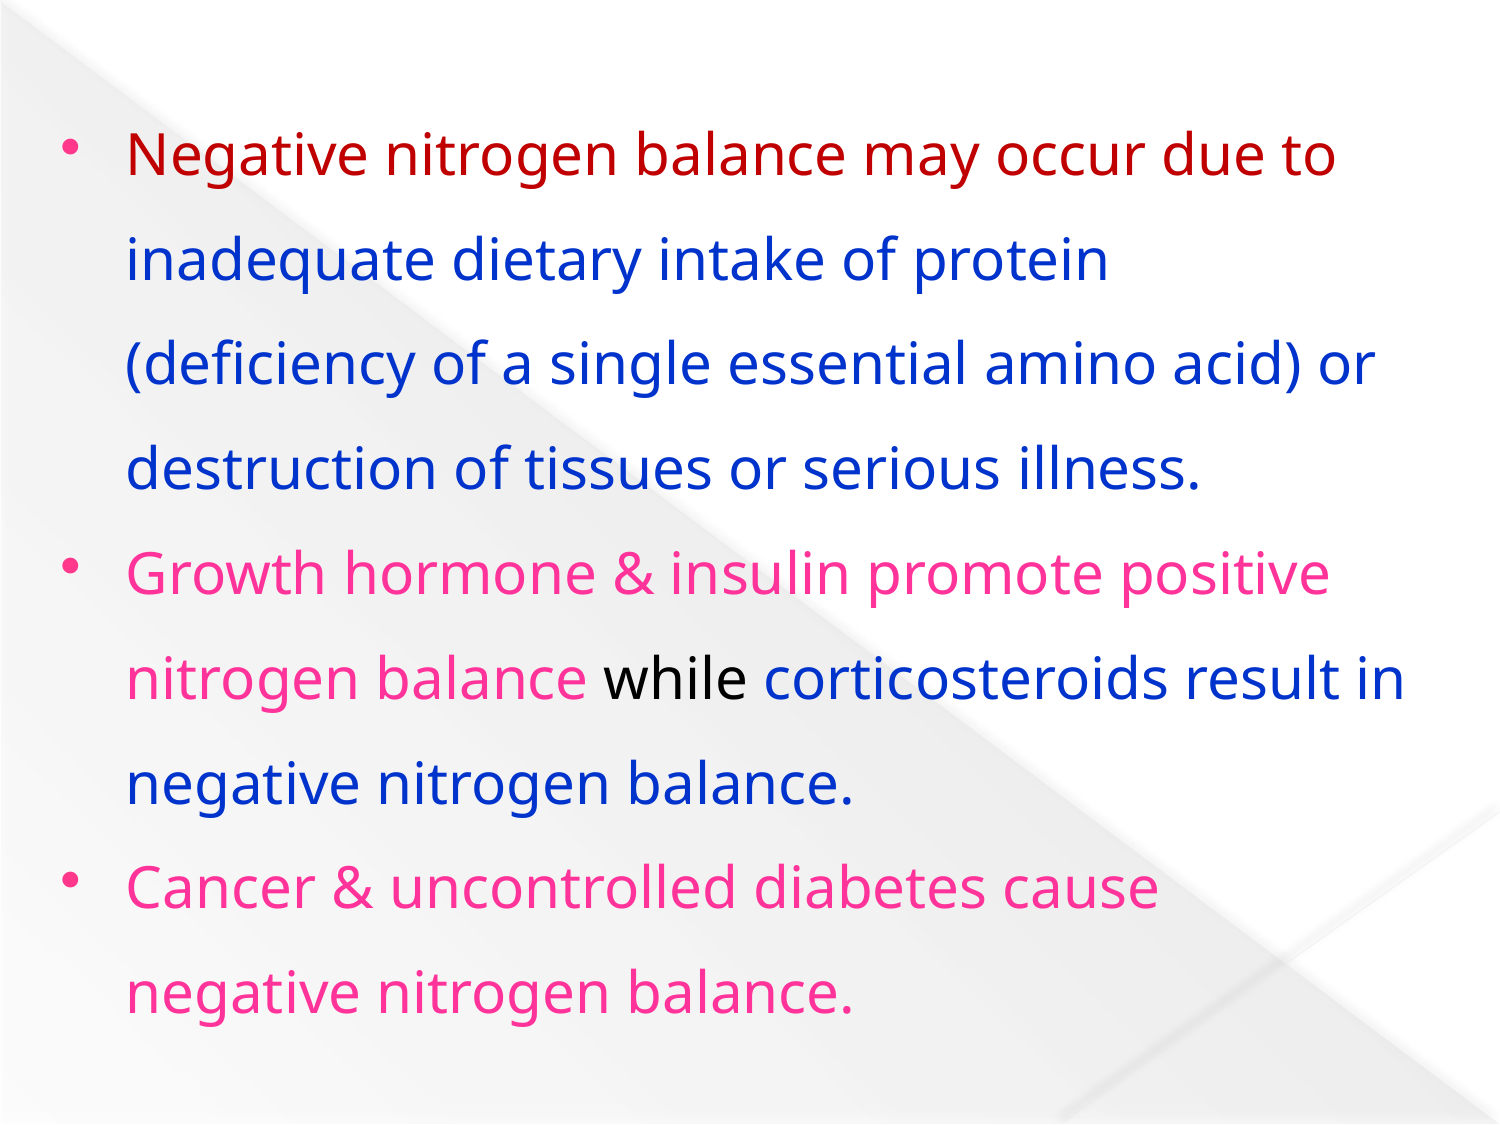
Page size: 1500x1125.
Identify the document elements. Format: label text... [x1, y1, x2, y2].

list Negative nitrogen balance may occur due to inadequate dietary intake of protein (deficiency of a single essential amino acid) or destruction of tissues or serious illness. Growth hormone & insulin promote positive nitrogen balance while corticosteroids result in negative nitrogen balance. Cancer & uncontrolled diabetes cause negative nitrogen balance. [37, 75, 1425, 1075]
